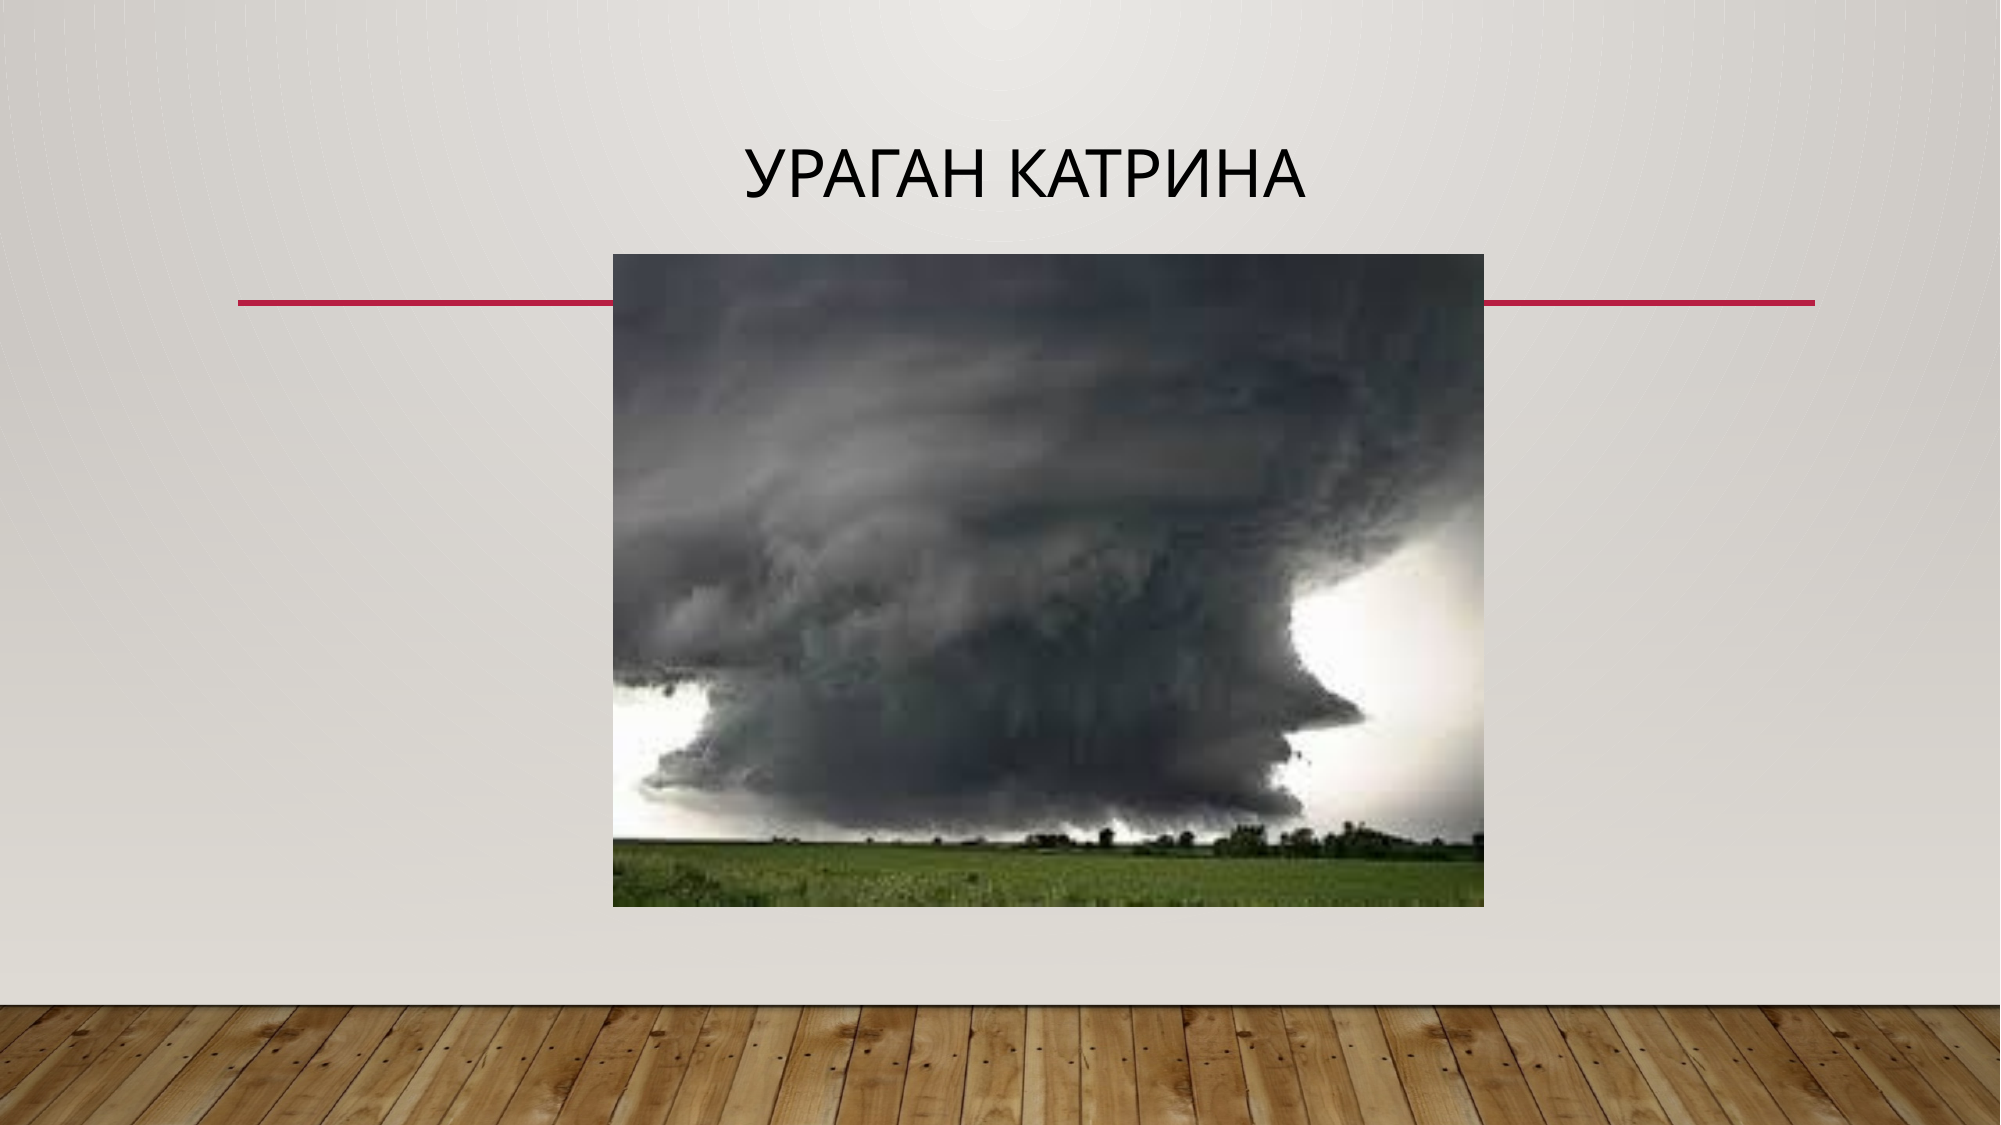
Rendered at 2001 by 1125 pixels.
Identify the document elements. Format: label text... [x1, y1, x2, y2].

title Ураган катрина [238, 131, 1814, 305]
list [613, 254, 1485, 907]
picture [0, 1005, 2000, 1125]
